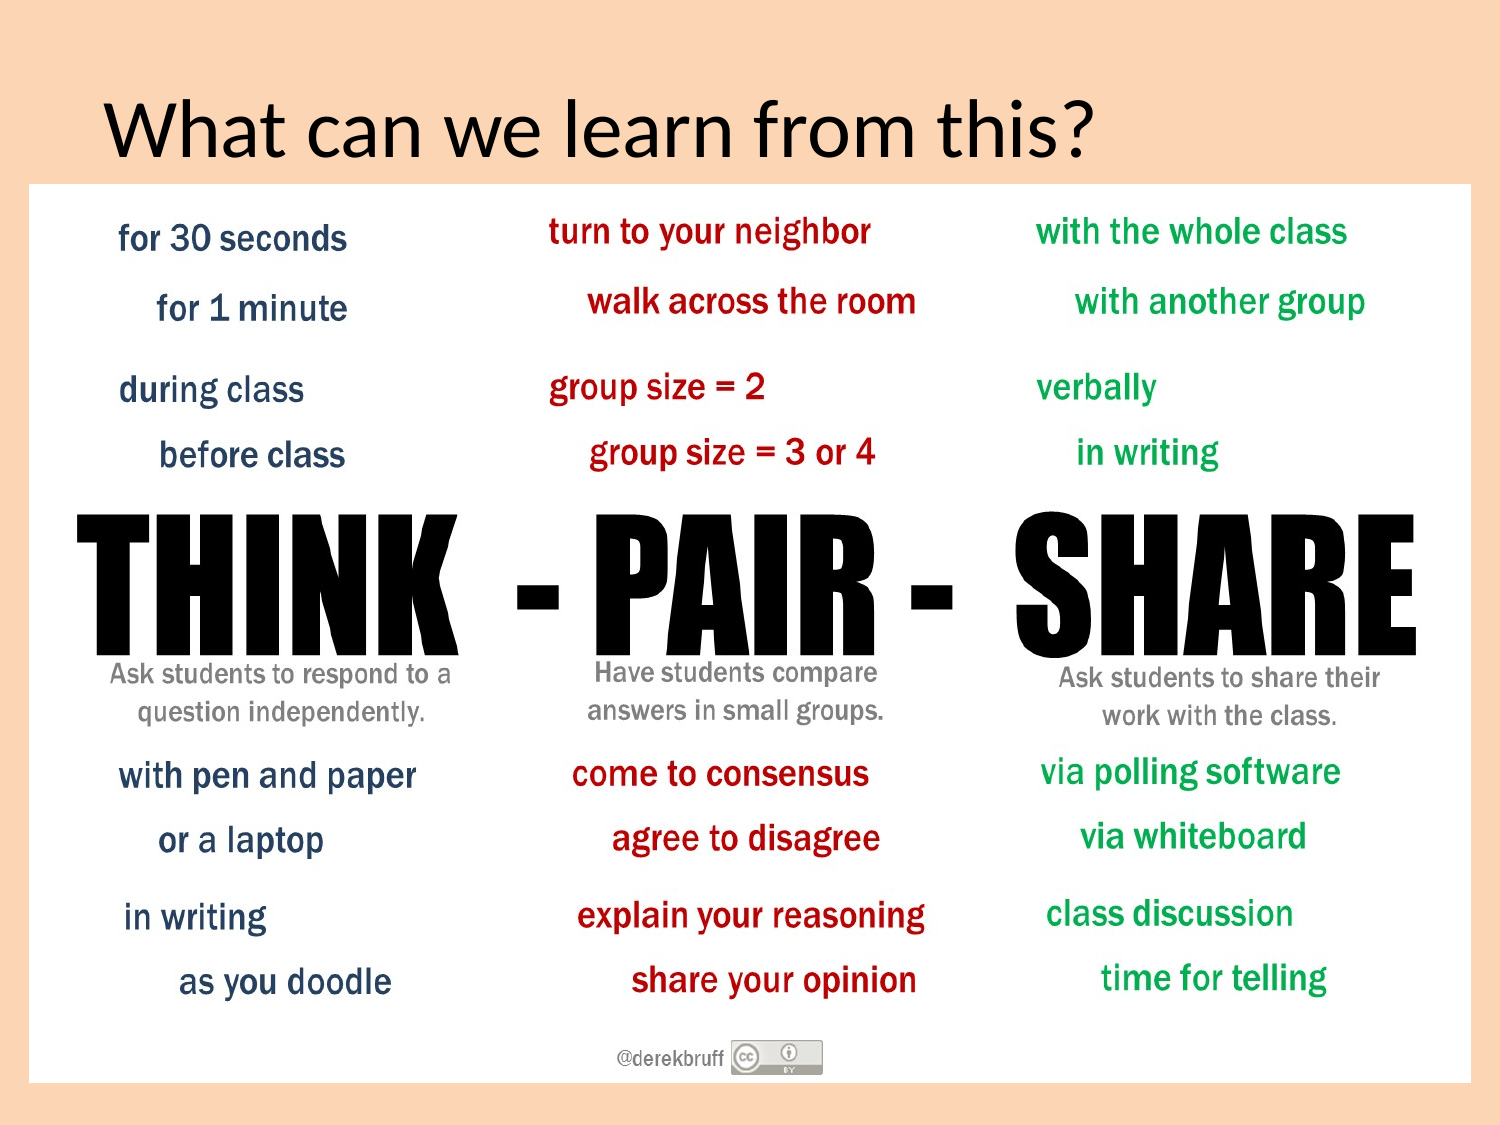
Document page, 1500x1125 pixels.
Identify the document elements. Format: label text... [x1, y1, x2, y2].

text_box What can we learn from this? [88, 66, 1199, 181]
picture [29, 184, 1471, 1083]
